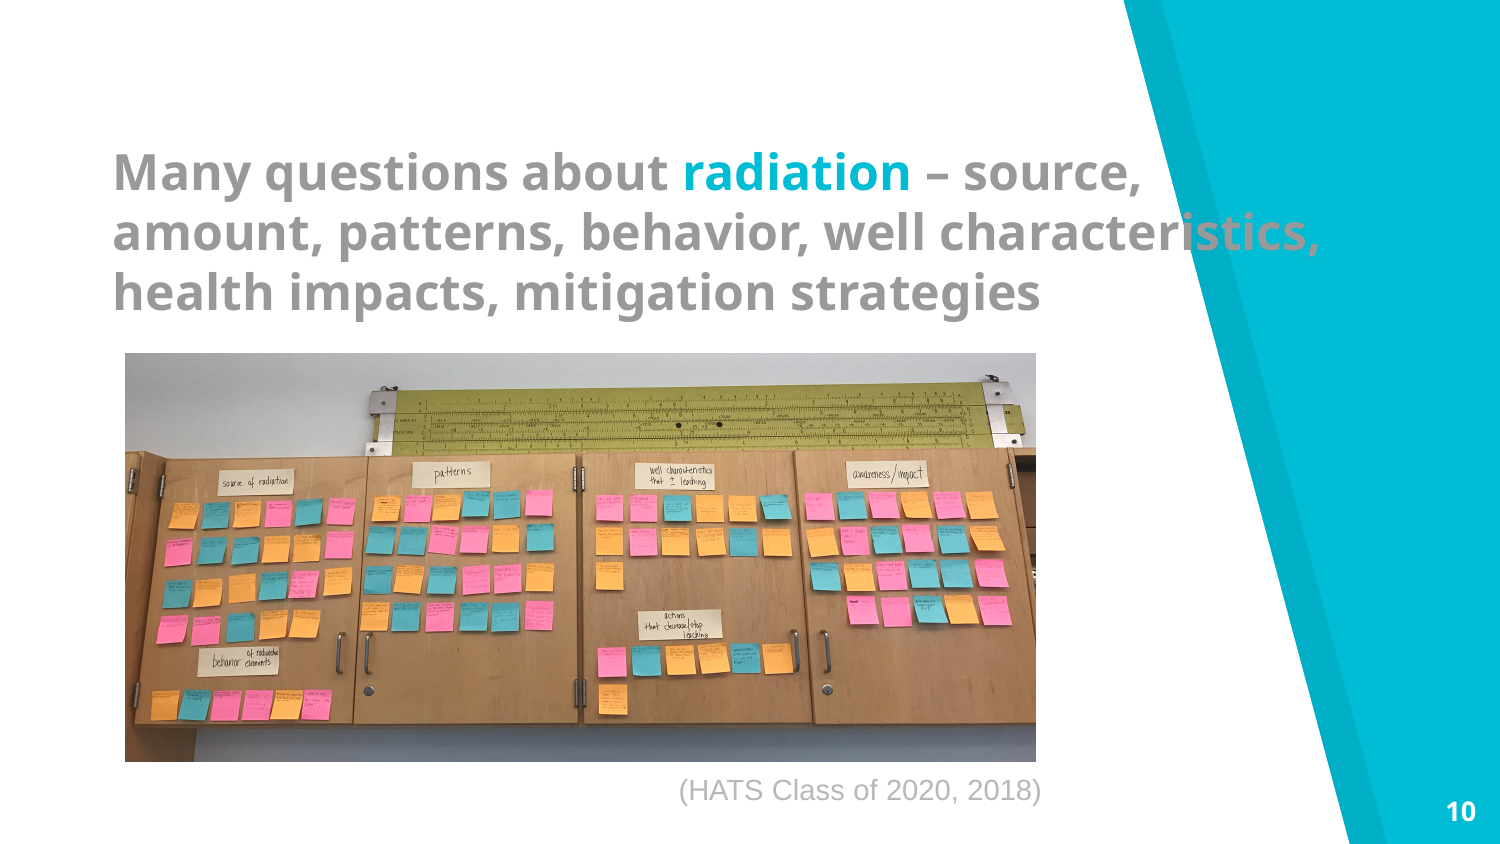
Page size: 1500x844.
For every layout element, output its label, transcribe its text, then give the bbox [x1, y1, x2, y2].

slide_number 10 [1401, 779, 1492, 844]
text_box (HATS Class of 2020, 2018) [663, 763, 1058, 814]
title Many questions about radiation – source, amount, patterns, behavior, well characteristics, health impacts, mitigation strategies [97, 118, 1373, 336]
picture [124, 353, 1036, 763]
